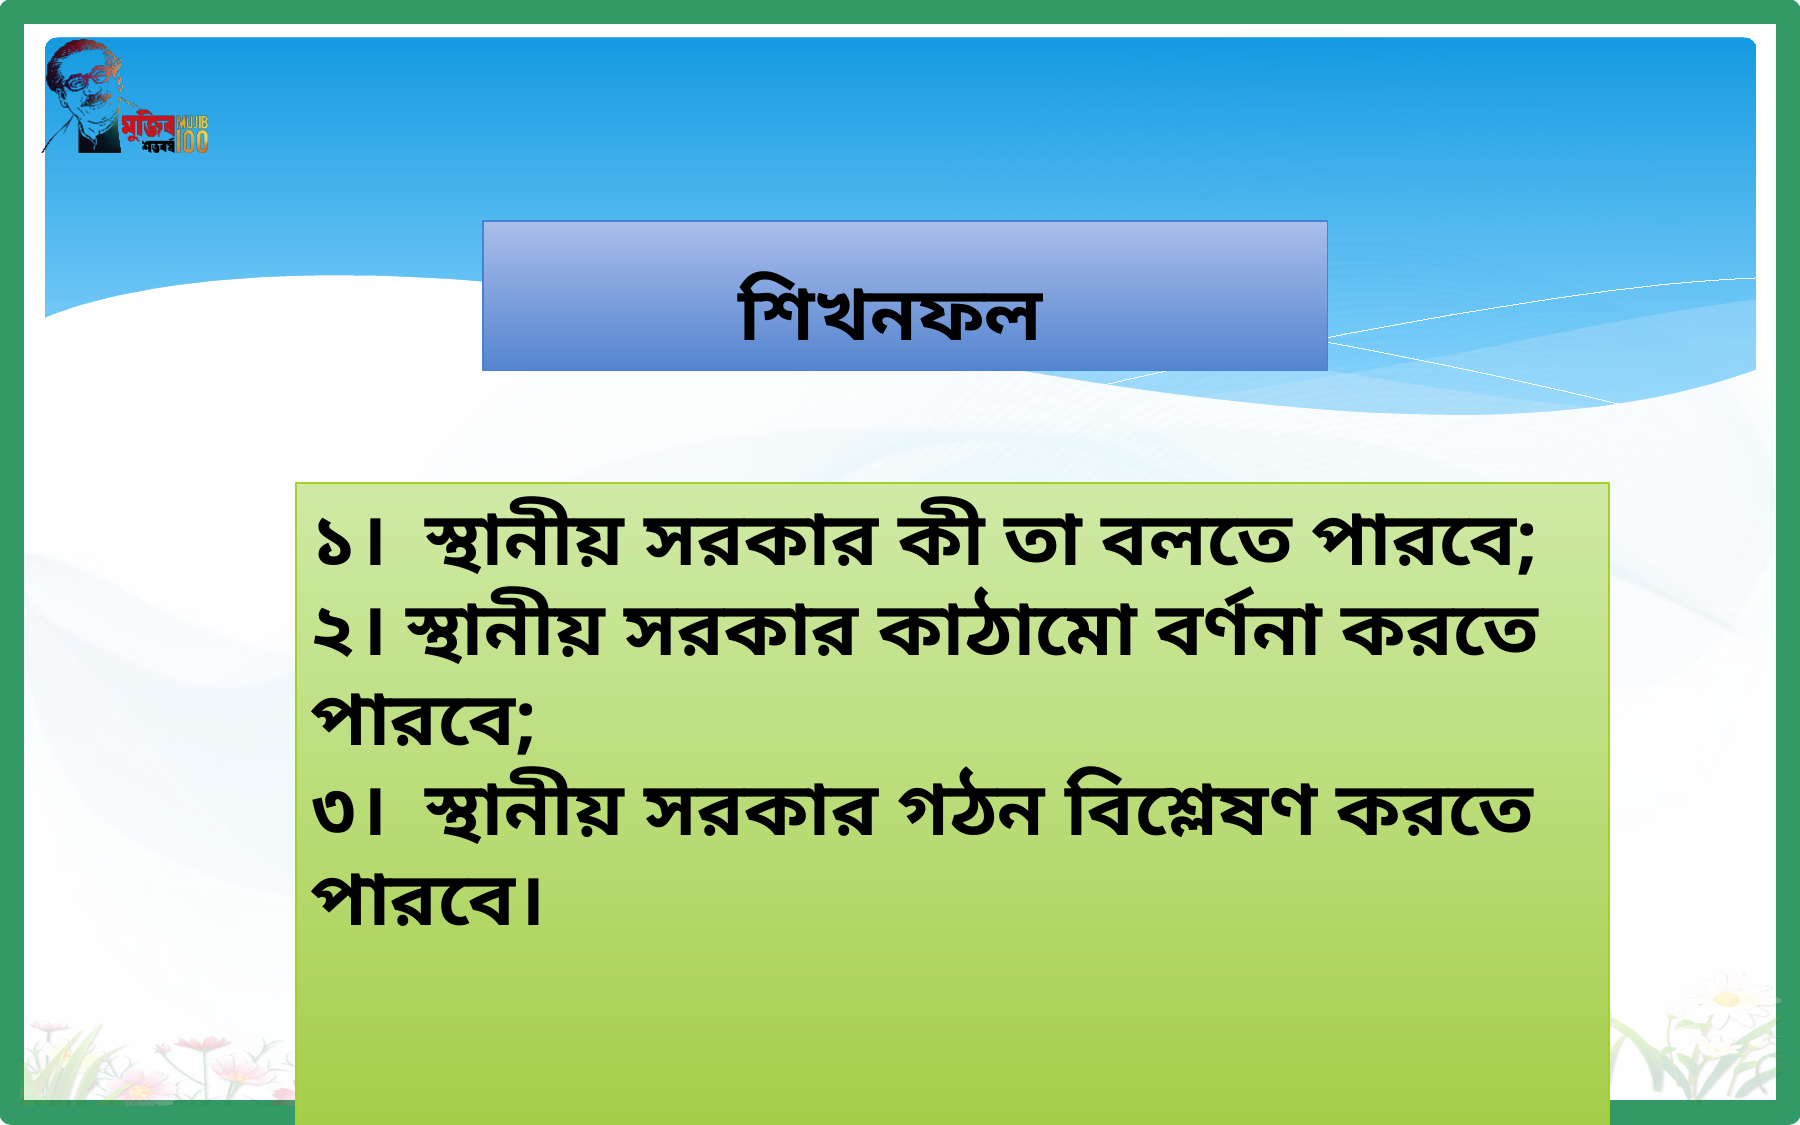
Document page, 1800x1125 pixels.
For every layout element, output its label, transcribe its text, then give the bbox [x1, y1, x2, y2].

text_box ১। স্থানীয় সরকার কী তা বলতে পারবে; ২। স্থানীয় সরকার কাঠামো বর্ণনা করতে পারবে; ৩। স্থানীয় সরকার গঠন বিশ্লেষণ করতে পারবে। [295, 482, 1610, 1125]
picture [24, 26, 1757, 166]
text_box শিখনফল [482, 220, 1328, 371]
